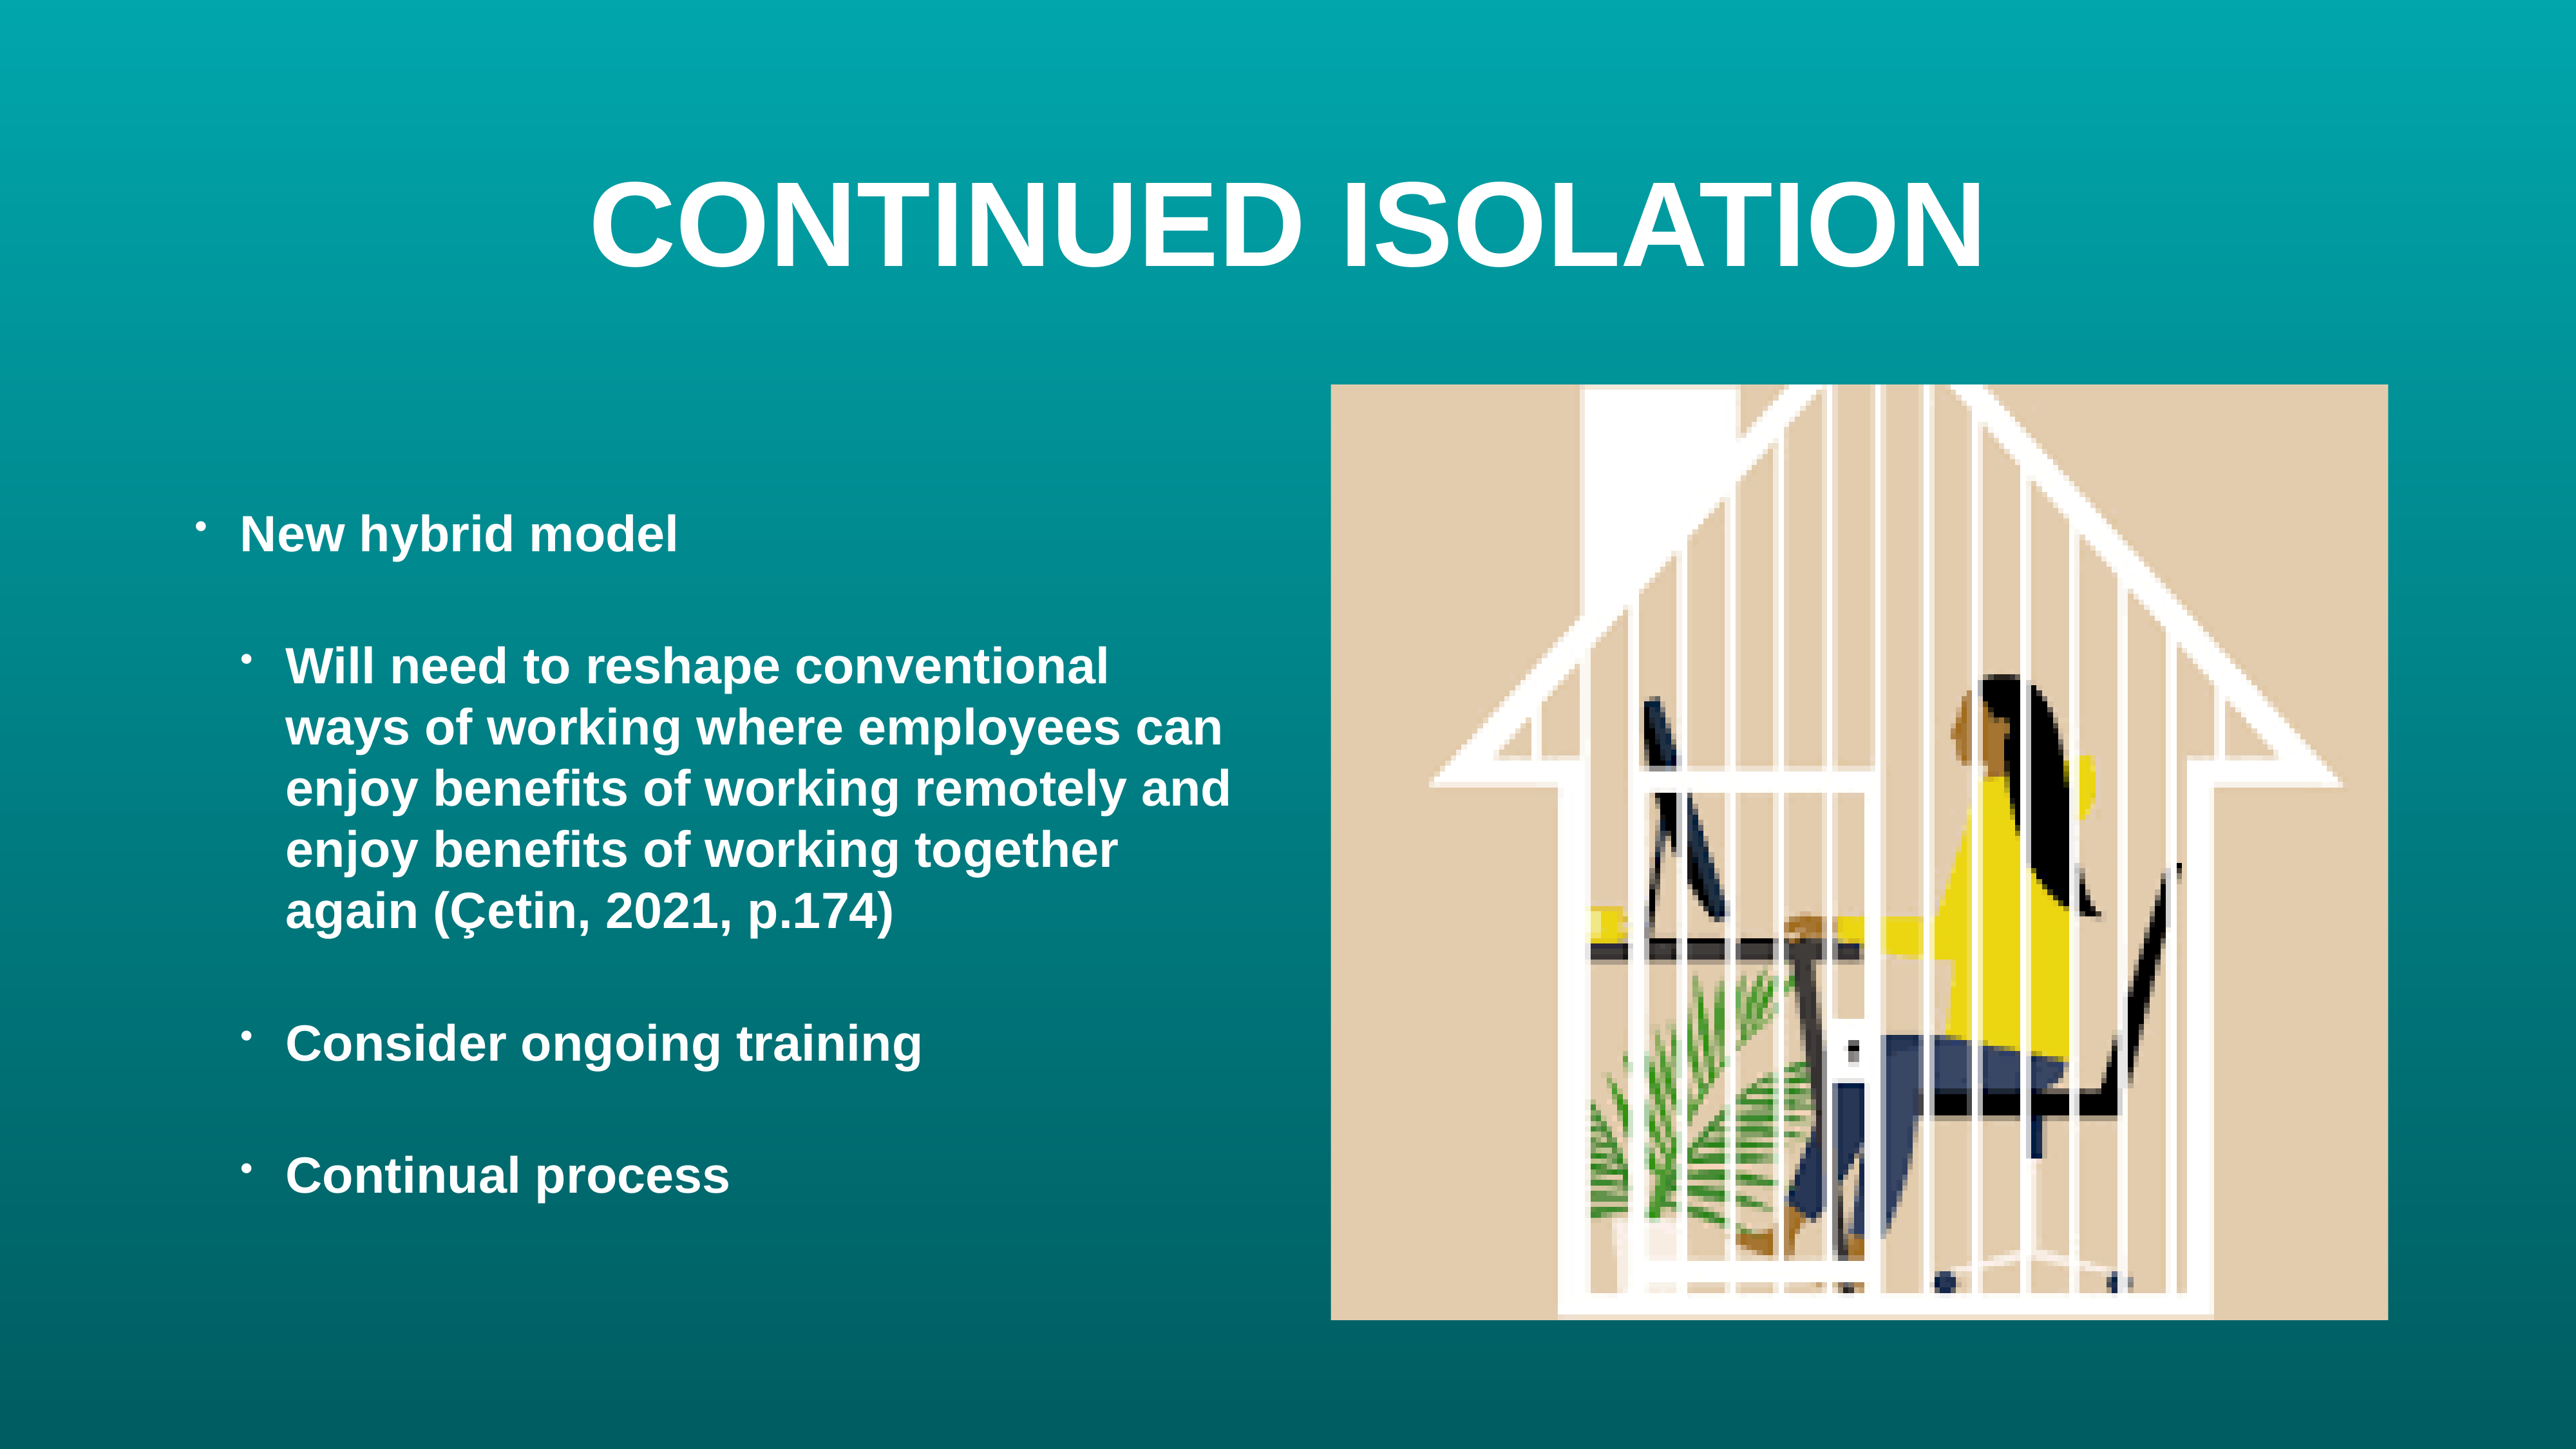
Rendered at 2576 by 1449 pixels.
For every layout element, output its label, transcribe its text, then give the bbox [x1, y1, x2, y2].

title CONTINUED ISOLATION [189, 60, 2389, 376]
list New hybrid model Will need to reshape conventional ways of working where employees can enjoy benefits of working remotely and enjoy benefits of working together again (Çetin, 2021, p.174) Consider ongoing training Continual process [189, 384, 1247, 1320]
picture [1331, 384, 2389, 1320]
